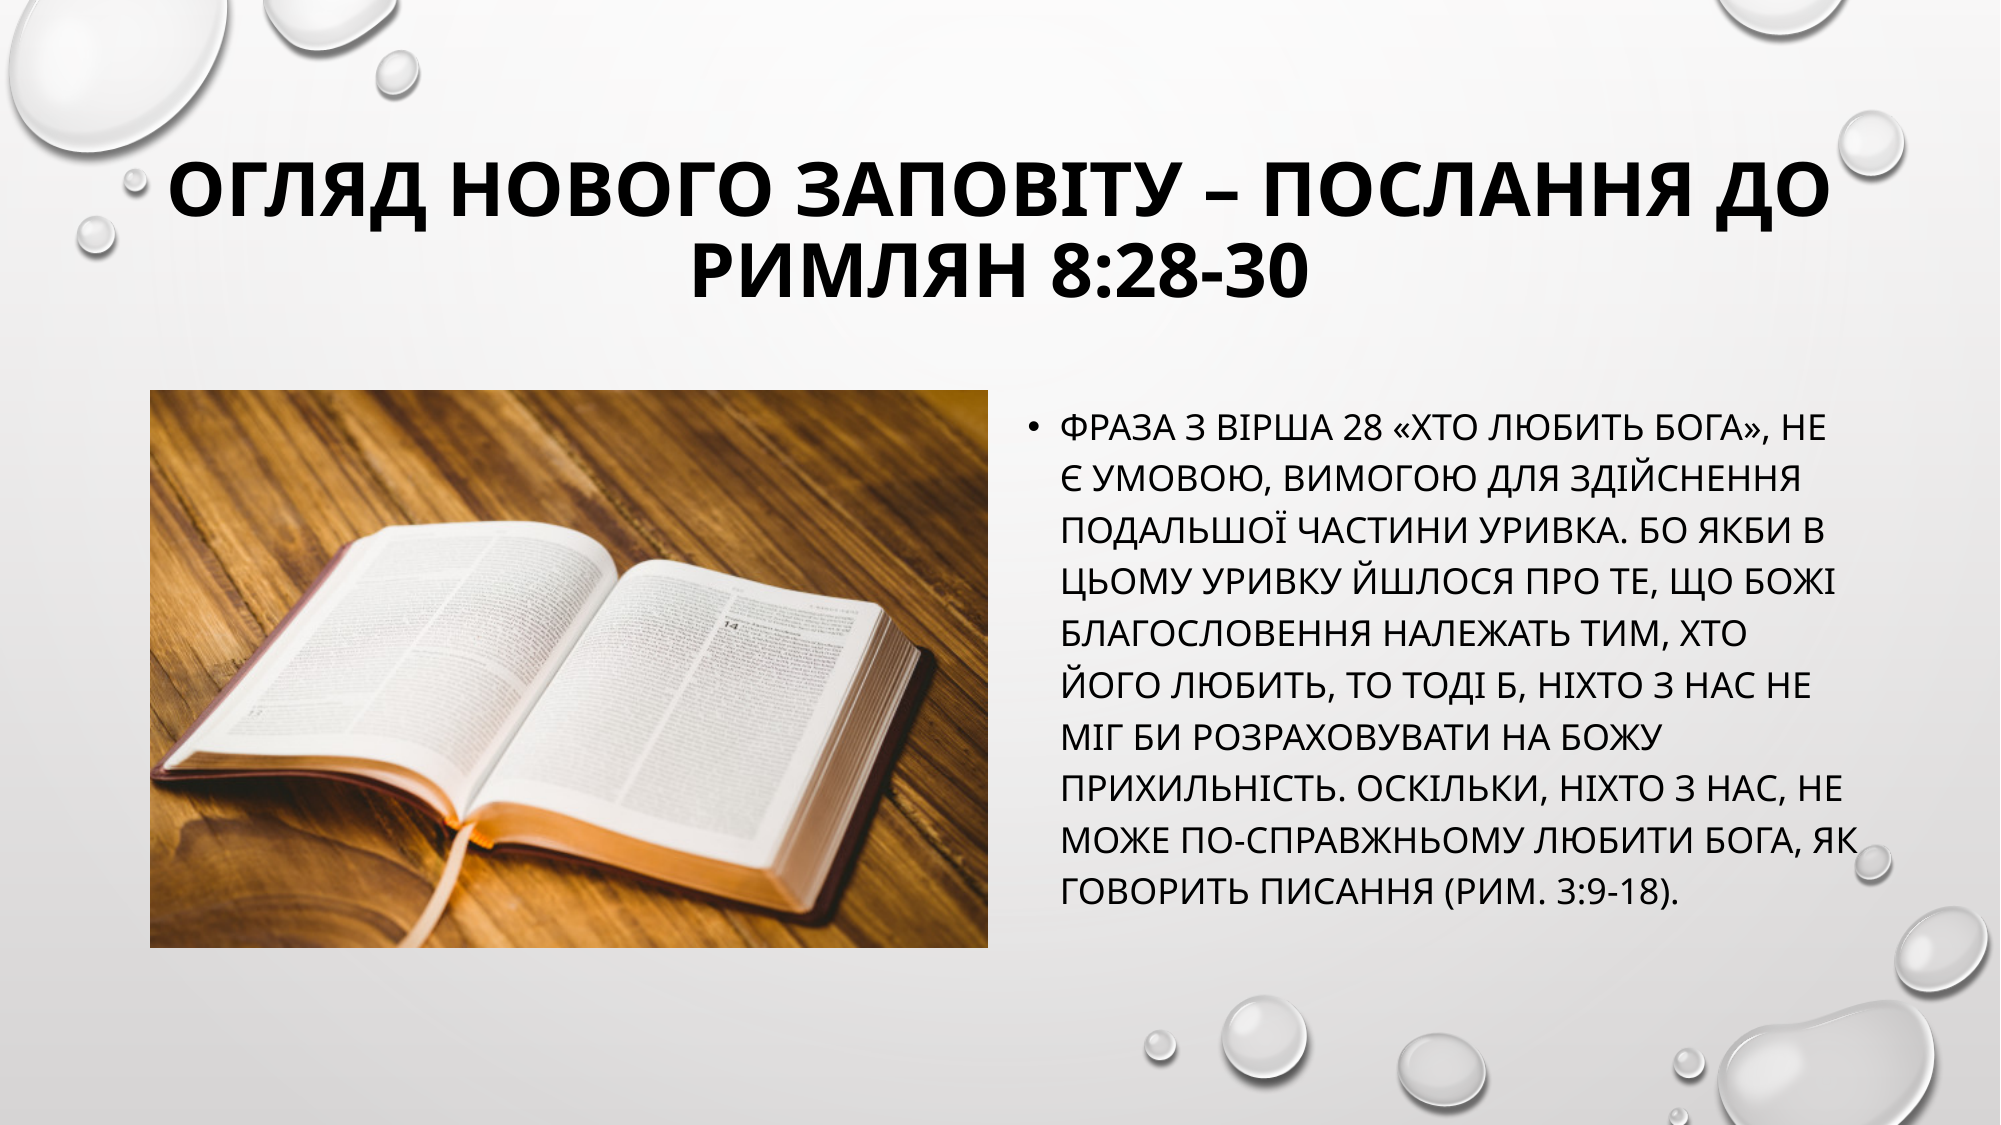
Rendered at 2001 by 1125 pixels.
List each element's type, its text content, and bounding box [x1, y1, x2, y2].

list фраза з вірша 28 «хто любить Бога», не є умовою, вимогою для здійснення подальшої частини уривка. Бо якби в цьому уривку йшлося про те, що Божі благословення належать тим, хто Його любить, то тоді б, ніхто з нас не міг би розраховувати на Божу прихильність. Оскільки, ніхто з нас, не може по-справжньому любити Бога, як говорить Писання (рим. 3:9-18). [1012, 388, 1875, 996]
title Огляд Нового Заповіту – ПОСЛАННЯ ДО РИМЛЯН 8:28-30 [149, 101, 1851, 364]
picture [0, 0, 2000, 1125]
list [149, 389, 988, 949]
